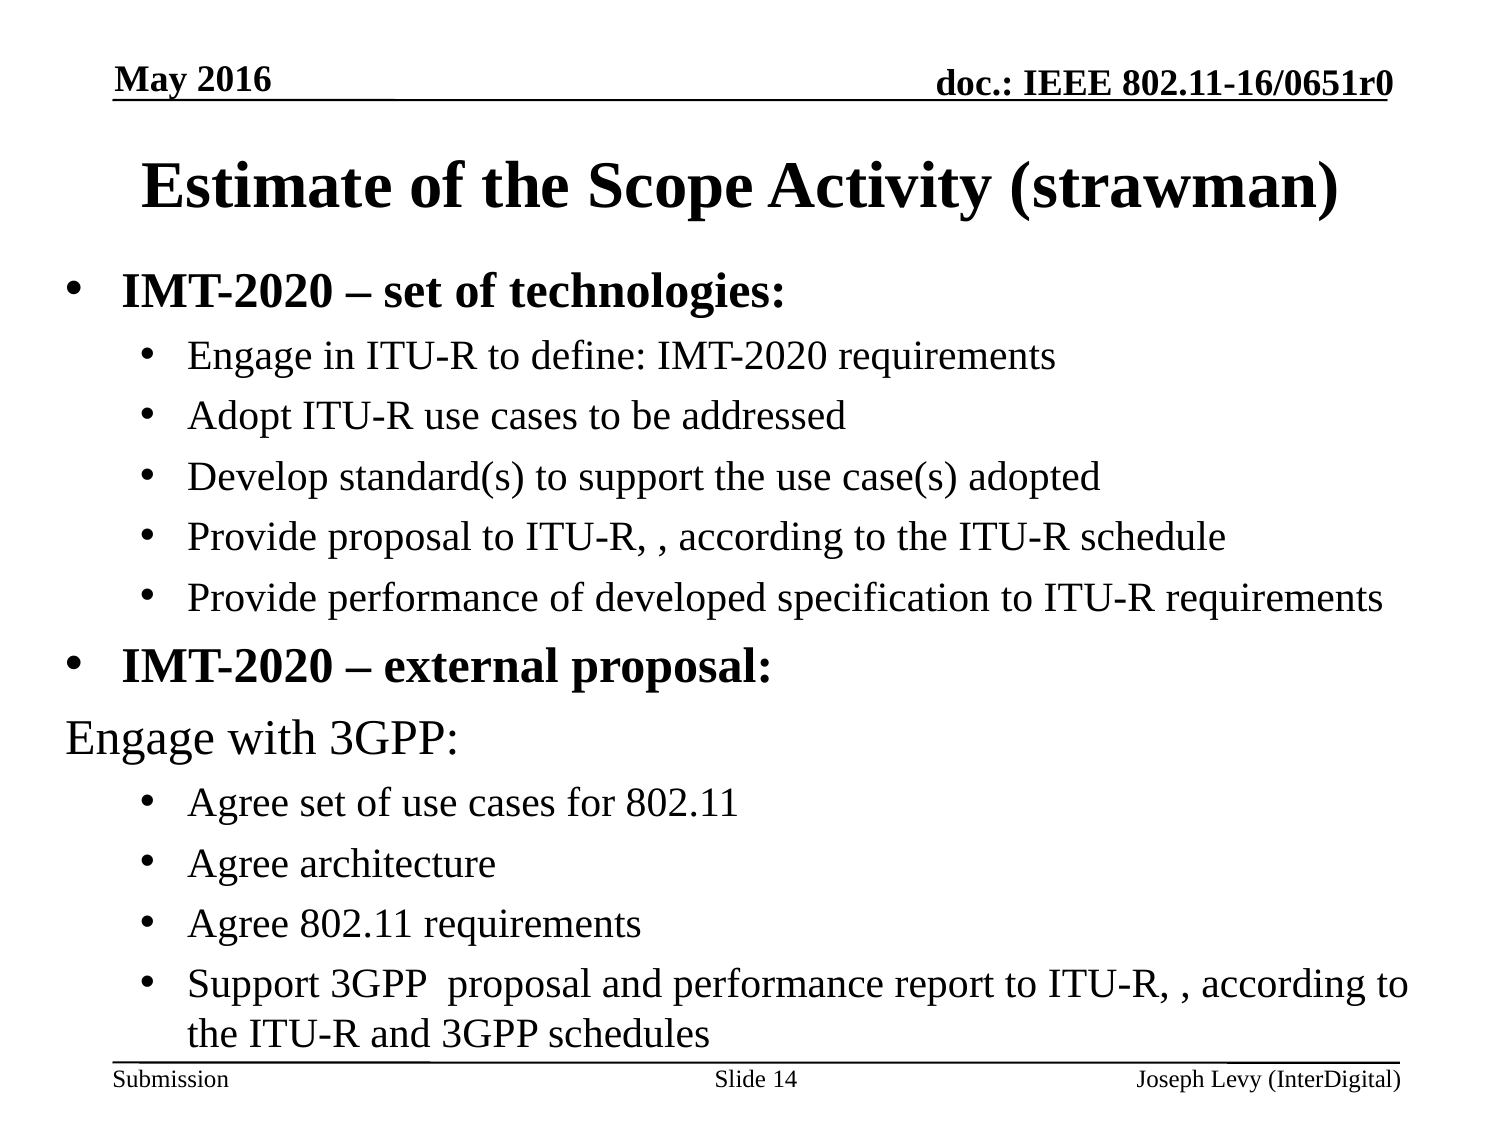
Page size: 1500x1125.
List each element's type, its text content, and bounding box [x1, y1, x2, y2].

footer Joseph Levy (InterDigital) [878, 1061, 1402, 1093]
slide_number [114, 54, 423, 100]
title Estimate of the Scope Activity (strawman) [112, 112, 1388, 249]
list IMT-2020 – set of technologies: Engage in ITU-R to define: IMT-2020 requirements Adopt ITU-R use cases to be addressed Develop standard(s) to support the use case(s) adopted Provide proposal to ITU-R, , according to the ITU-R schedule Provide performance of developed specification to ITU-R requirements IMT-2020 – external proposal: Engage with 3GPP: Agree set of use cases for 802.11 Agree architecture Agree 802.11 requirements Support 3GPP proposal and performance report to ITU-R, , according to the ITU-R and 3GPP schedules [49, 249, 1438, 1063]
slide_number Slide 14 [712, 1061, 800, 1123]
